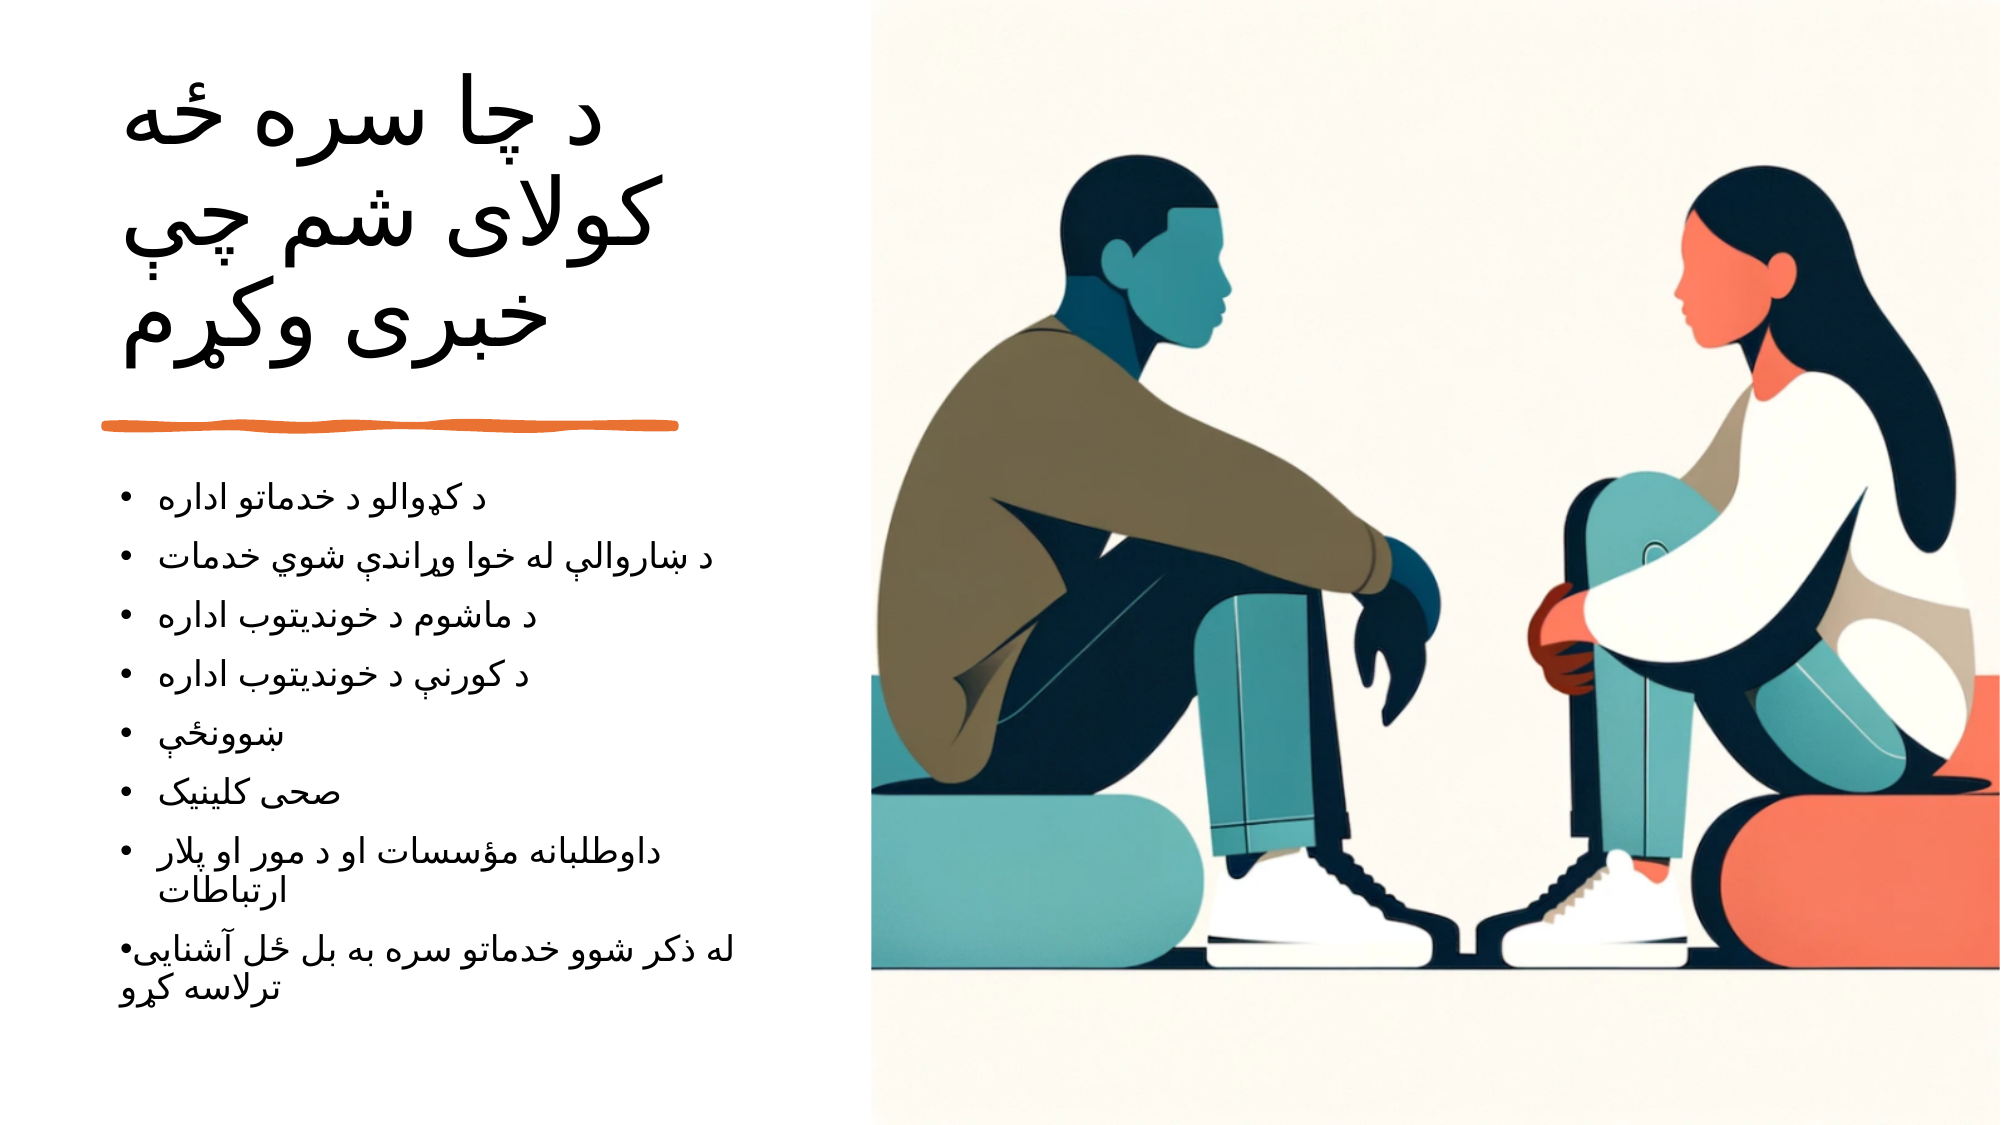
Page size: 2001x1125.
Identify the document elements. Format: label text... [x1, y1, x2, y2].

text_box [103, 420, 677, 432]
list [870, 0, 2000, 1125]
title د چا سره ځه کولای شم چې خبری وکړم [105, 53, 822, 375]
text_box [0, 0, 870, 1125]
list د کډوالو د خدماتو اداره د ښاروالې له خوا وړاندې شوي خدمات د ماشوم د خوندیتوب اداره د کورنې د خوندیتوب اداره ښوونځې صحی کلینیک داوطلبانه مؤسسات او د مور او پلار ارتباطات له ذکر شوو خدماتو سره به بل ځل آشنایی ترلاسه کړو [105, 471, 802, 1016]
